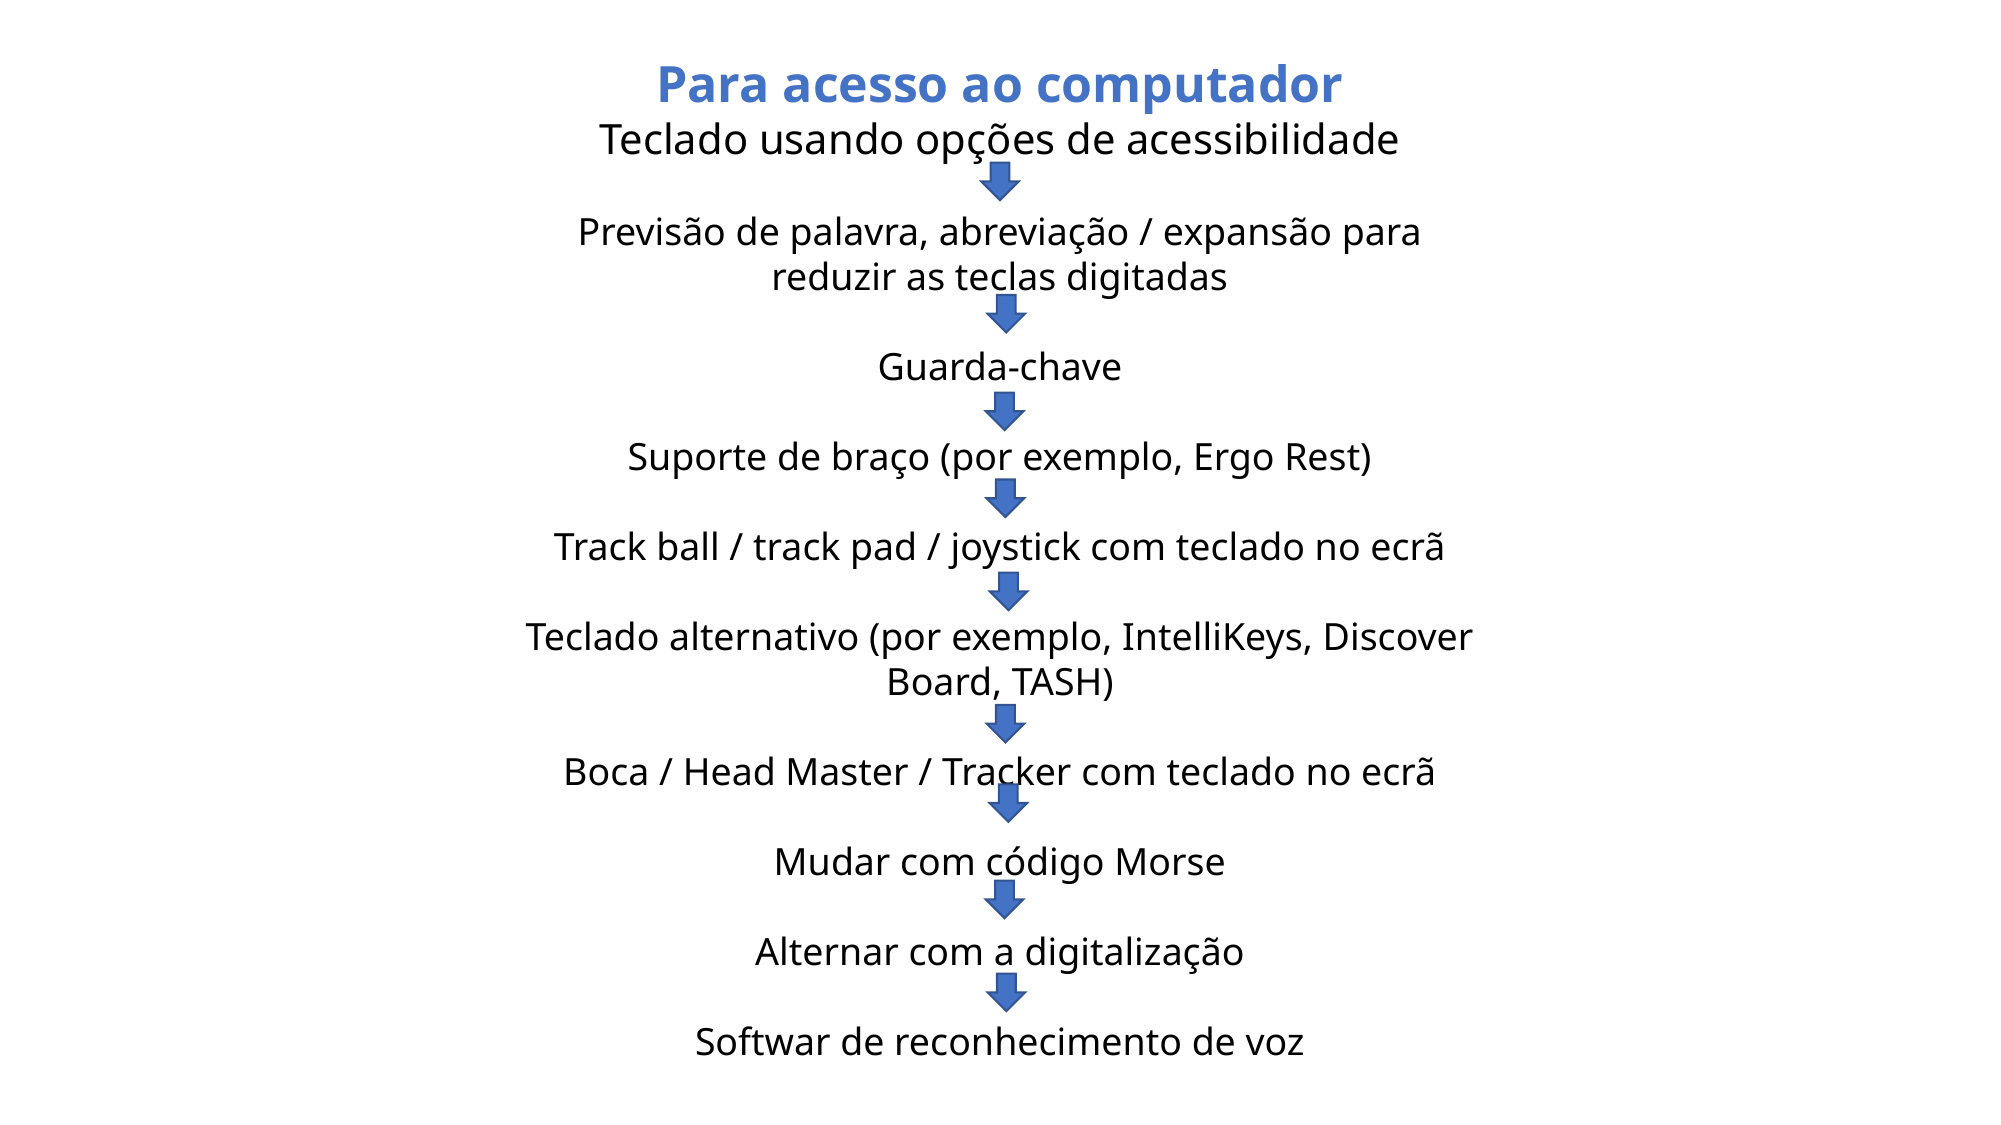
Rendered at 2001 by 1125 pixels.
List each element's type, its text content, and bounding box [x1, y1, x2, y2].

text_box [983, 879, 1026, 920]
text_box [983, 391, 1026, 432]
text_box [987, 783, 1030, 824]
text_box [985, 293, 1028, 334]
text_box Para acesso ao computador Teclado usando opções de acessibilidade Previsão de palavra, abreviação / expansão para reduzir as teclas digitadas Guarda-chave Suporte de braço (por exemplo, Ergo Rest) Track ball / track pad / joystick com teclado no ecrã Teclado alternativo (por exemplo, IntelliKeys, Discover Board, TASH) Boca / Head Master / Tracker com teclado no ecrã Mudar com código Morse Alternar com a digitalização Softwar de reconhecimento de voz [500, 45, 1500, 1070]
text_box [984, 478, 1027, 519]
text_box [984, 703, 1027, 744]
text_box [978, 161, 1022, 202]
text_box [987, 571, 1030, 612]
text_box [985, 972, 1028, 1013]
